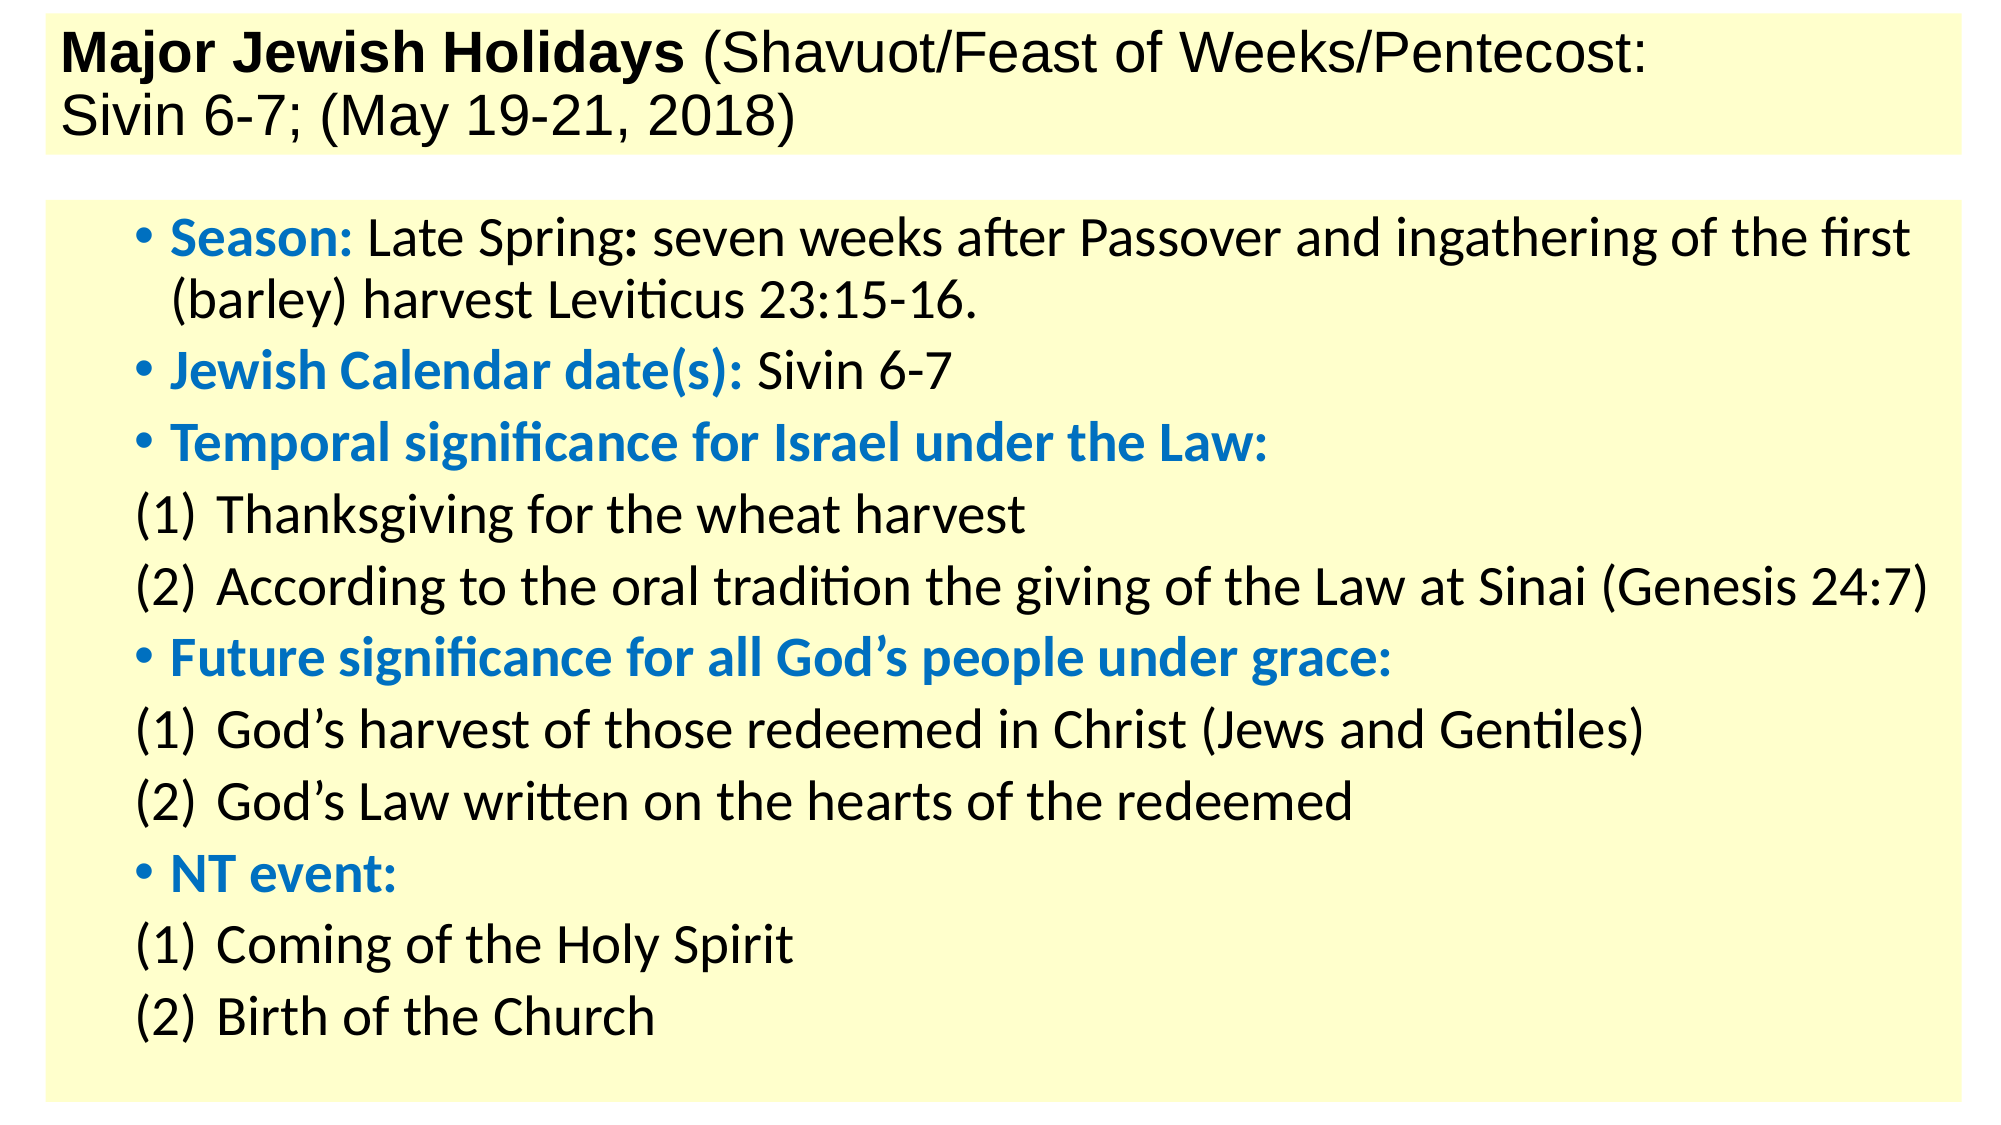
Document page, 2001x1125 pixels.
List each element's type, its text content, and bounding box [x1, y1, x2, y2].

title Major Jewish Holidays (Shavuot/Feast of Weeks/Pentecost: Sivin 6-7; (May 19-21, 2018) [45, 13, 1962, 155]
list Season: Late Spring: seven weeks after Passover and ingathering of the first (barley) harvest Leviticus 23:15-16. Jewish Calendar date(s): Sivin 6-7 Temporal significance for Israel under the Law: Thanksgiving for the wheat harvest According to the oral tradition the giving of the Law at Sinai (Genesis 24:7) Future significance for all God’s people under grace: God’s harvest of those redeemed in Christ (Jews and Gentiles) God’s Law written on the hearts of the redeemed NT event: Coming of the Holy Spirit Birth of the Church [45, 199, 1962, 1102]
